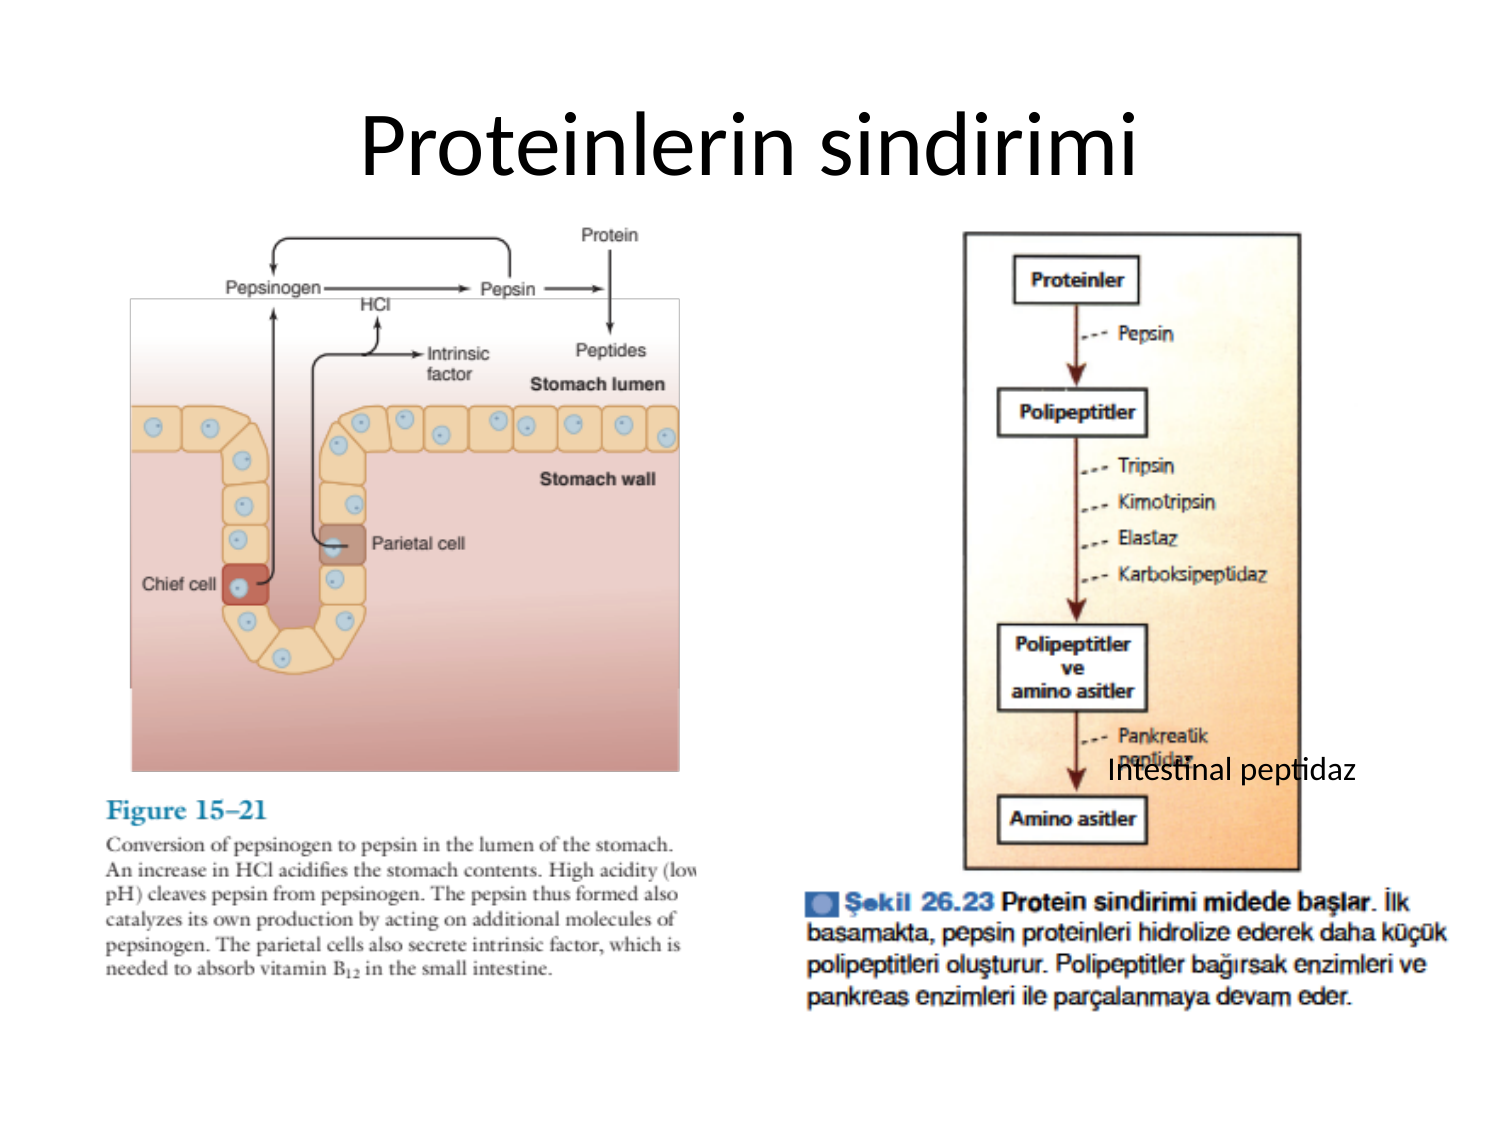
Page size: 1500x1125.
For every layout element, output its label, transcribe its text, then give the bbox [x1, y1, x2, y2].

title Proteinlerin sindirimi [75, 45, 1425, 233]
picture [796, 195, 1479, 1035]
picture [100, 184, 697, 979]
